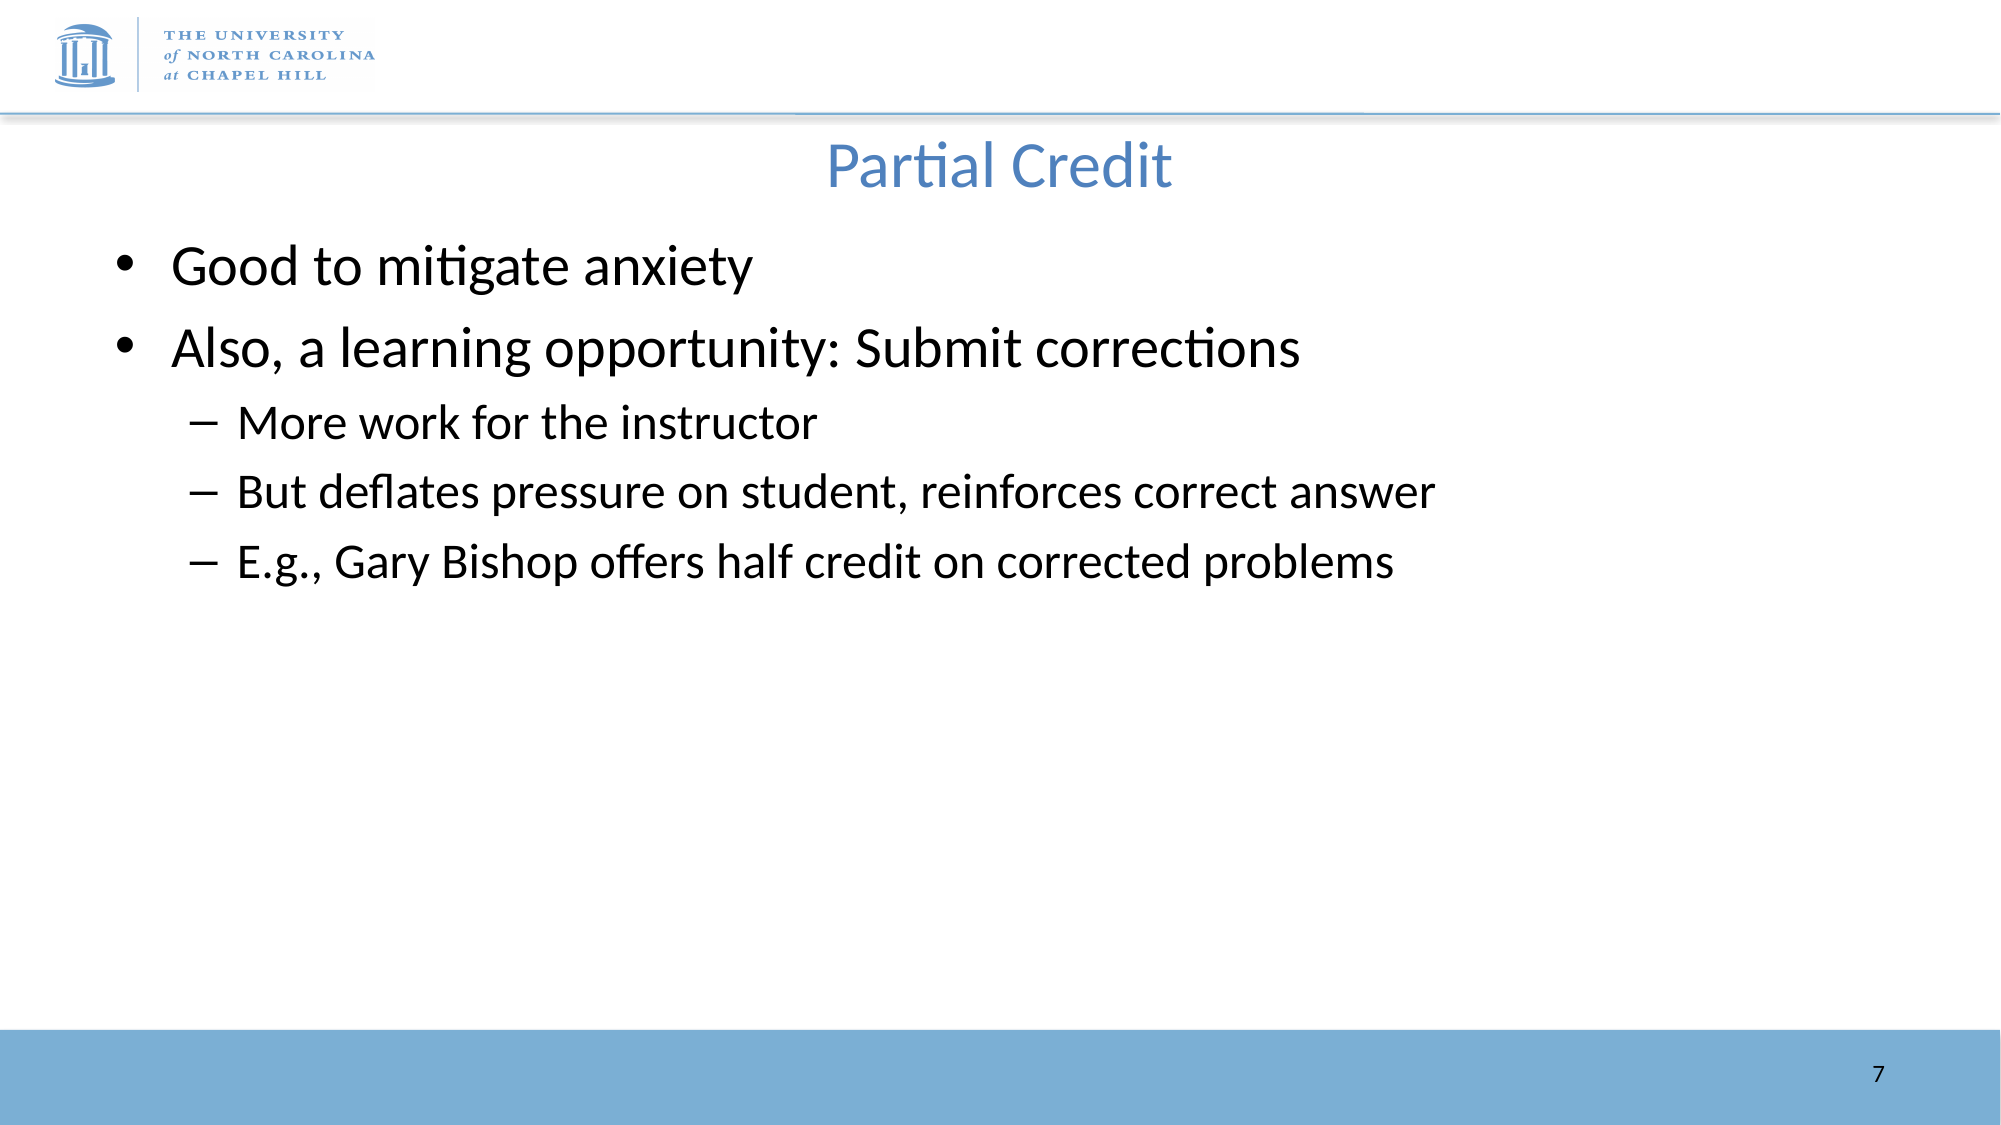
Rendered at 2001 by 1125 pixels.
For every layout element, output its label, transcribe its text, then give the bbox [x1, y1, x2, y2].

picture [55, 17, 375, 92]
slide_number 7 [1433, 1042, 1900, 1103]
title Partial Credit [0, 113, 2000, 209]
list Good to mitigate anxiety Also, a learning opportunity: Submit corrections More work for the instructor But deflates pressure on student, reinforces correct answer E.g., Gary Bishop offers half credit on corrected problems [99, 219, 1900, 1024]
